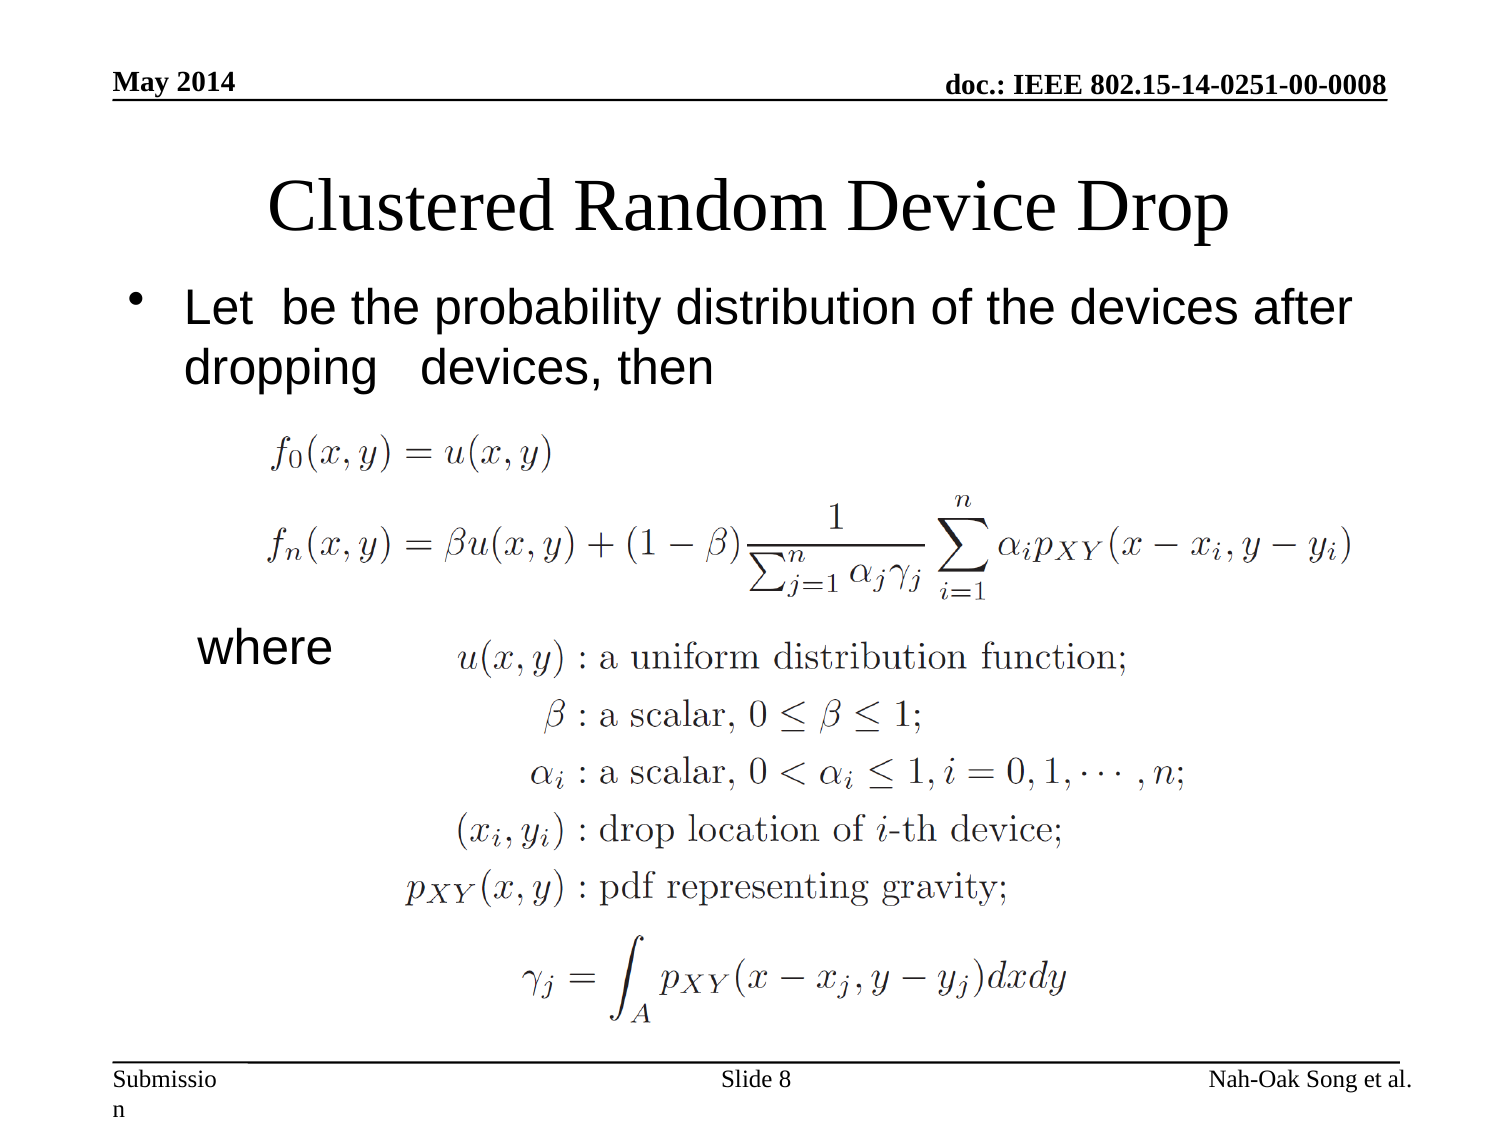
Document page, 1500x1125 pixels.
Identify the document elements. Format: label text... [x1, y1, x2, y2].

slide_number Slide 8 [712, 1062, 800, 1093]
title Clustered Random Device Drop [112, 112, 1388, 288]
footer Nah-Oak Song et al. [900, 1062, 1413, 1093]
picture [395, 628, 1194, 917]
picture [259, 417, 1353, 610]
picture [508, 928, 1070, 1034]
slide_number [112, 62, 375, 98]
